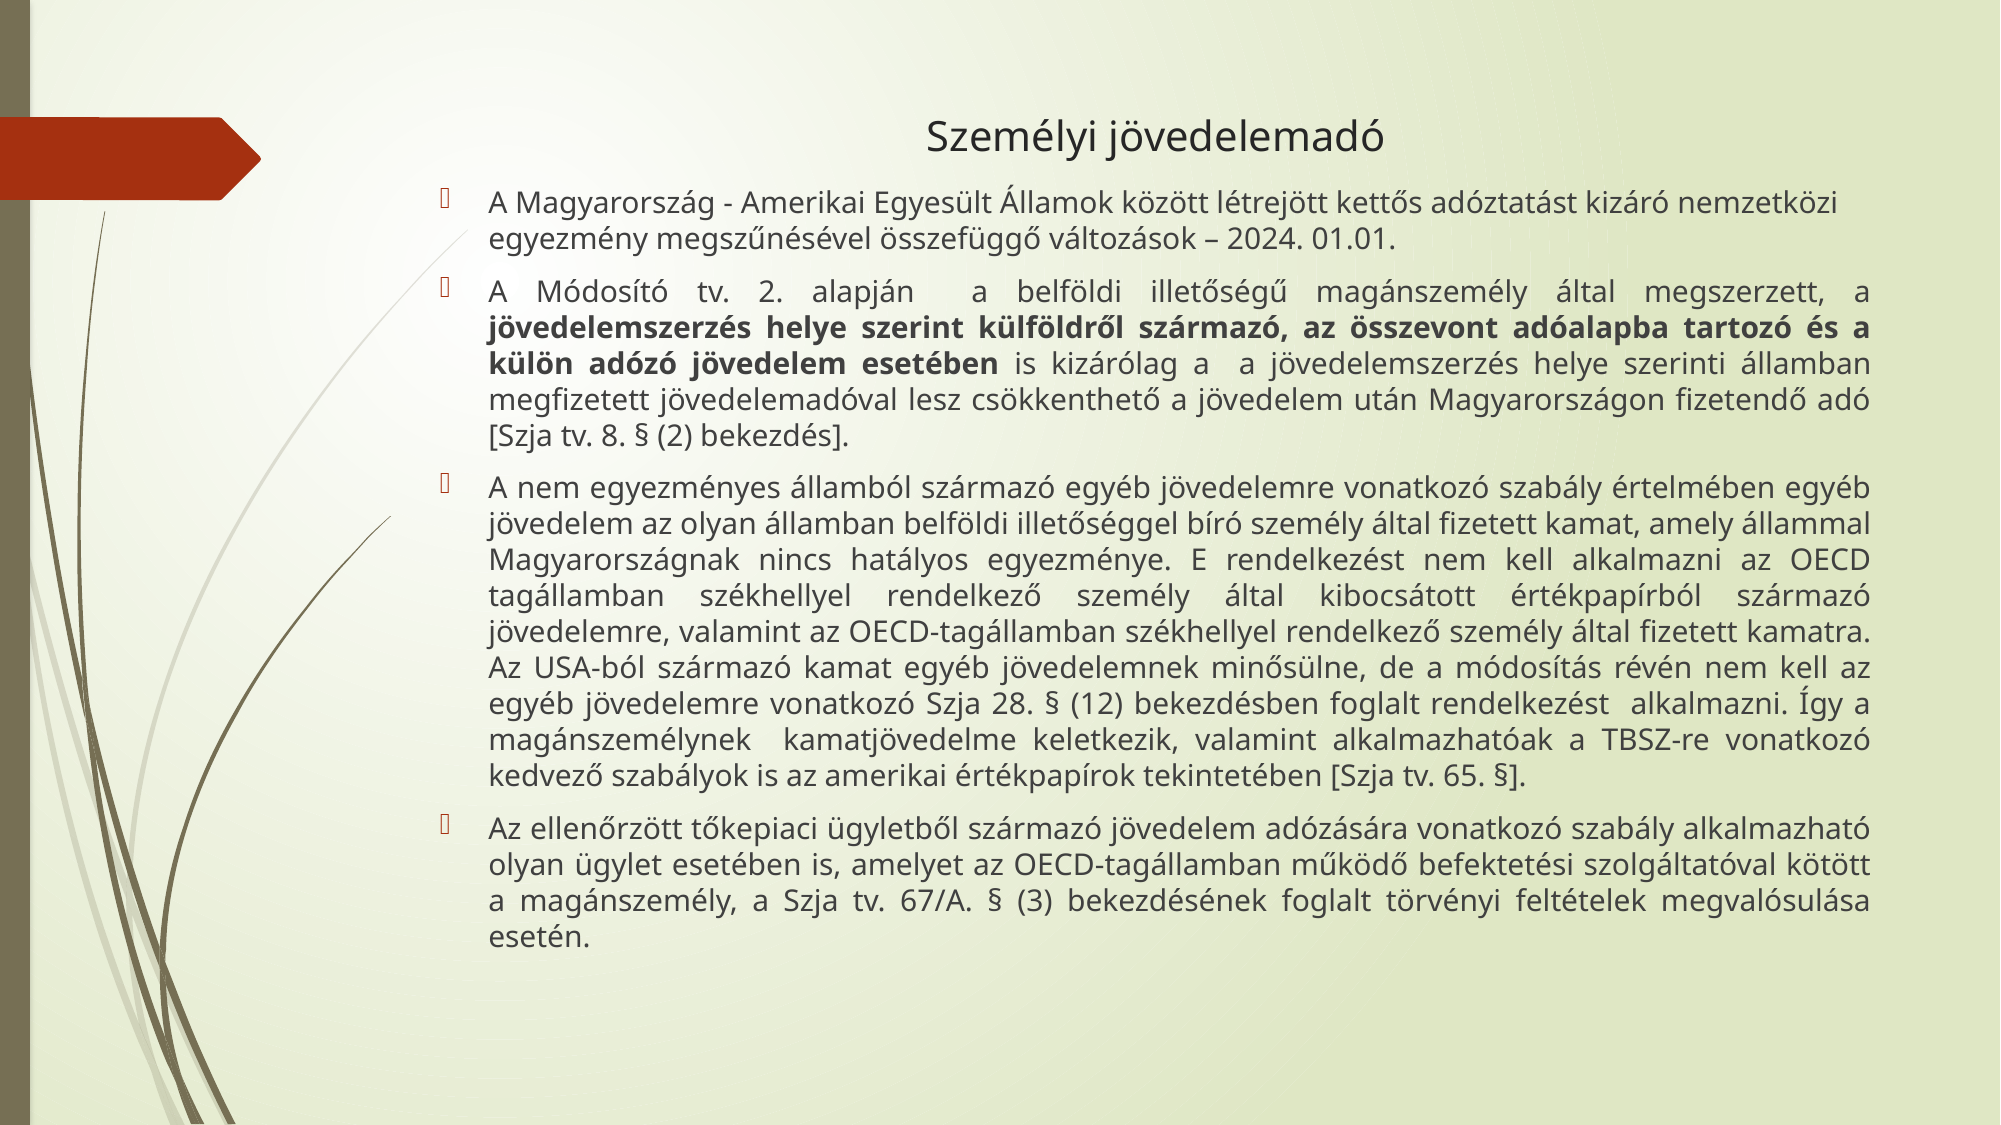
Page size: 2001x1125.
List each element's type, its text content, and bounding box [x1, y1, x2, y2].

list A Magyarország - Amerikai Egyesült Államok között létrejött kettős adóztatást kizáró nemzetközi egyezmény megszűnésével összefüggő változások – 2024. 01.01. A Módosító tv. 2. alapján a belföldi illetőségű magánszemély által megszerzett, a jövedelemszerzés helye szerint külföldről származó, az összevont adóalapba tartozó és a külön adózó jövedelem esetében is kizárólag a a jövedelemszerzés helye szerinti államban megfizetett jövedelemadóval lesz csökkenthető a jövedelem után Magyarországon fizetendő adó [Szja tv. 8. § (2) bekezdés]. A nem egyezményes államból származó egyéb jövedelemre vonatkozó szabály értelmében egyéb jövedelem az olyan államban belföldi illetőséggel bíró személy által fizetett kamat, amely állammal Magyarországnak nincs hatályos egyezménye. E rendelkezést nem kell alkalmazni az OECD tagállamban székhellyel rendelkező személy által kibocsátott értékpapírból származó jövedelemre, valamint az OECD-tagállamban székhellyel rendelkező személy által fizetett kamatra. Az USA-ból származó kamat egyéb jövedelemnek minősülne, de a módosítás révén nem kell az egyéb jövedelemre vonatkozó Szja 28. § (12) bekezdésben foglalt rendelkezést alkalmazni. Így a magánszemélynek kamatjövedelme keletkezik, valamint alkalmazhatóak a TBSZ-re vonatkozó kedvező szabályok is az amerikai értékpapírok tekintetében [Szja tv. 65. §]. Az ellenőrzött tőkepiaci ügyletből származó jövedelem adózására vonatkozó szabály alkalmazható olyan ügylet esetében is, amelyet az OECD-tagállamban működő befektetési szolgáltatóval kötött a magánszemély, a Szja tv. 67/A. § (3) bekezdésének foglalt törvényi feltételek megvalósulása esetén. [424, 176, 1888, 970]
title Személyi jövedelemadó [425, 102, 1888, 176]
